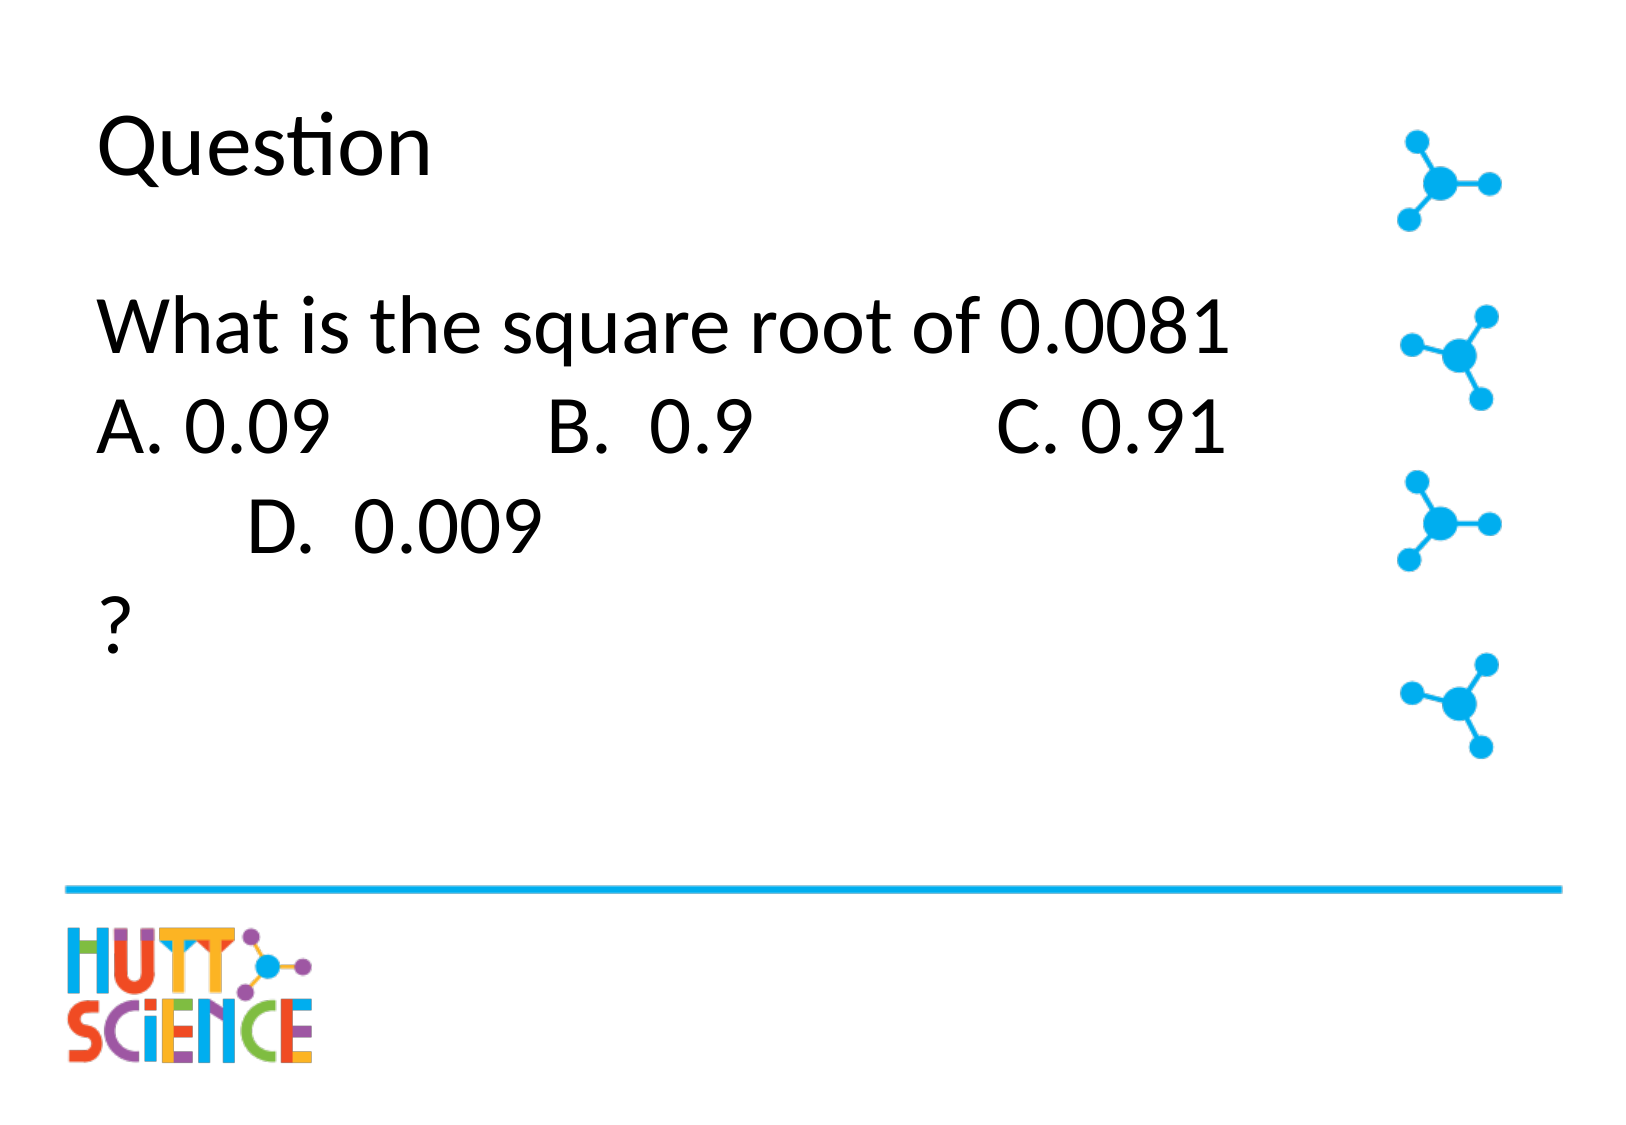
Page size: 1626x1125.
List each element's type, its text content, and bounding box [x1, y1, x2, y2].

title Question [81, 45, 1544, 233]
list What is the square root of 0.0081 A. 0.09 B. 0.9 C. 0.91 D. 0.009 ? [81, 262, 1380, 880]
